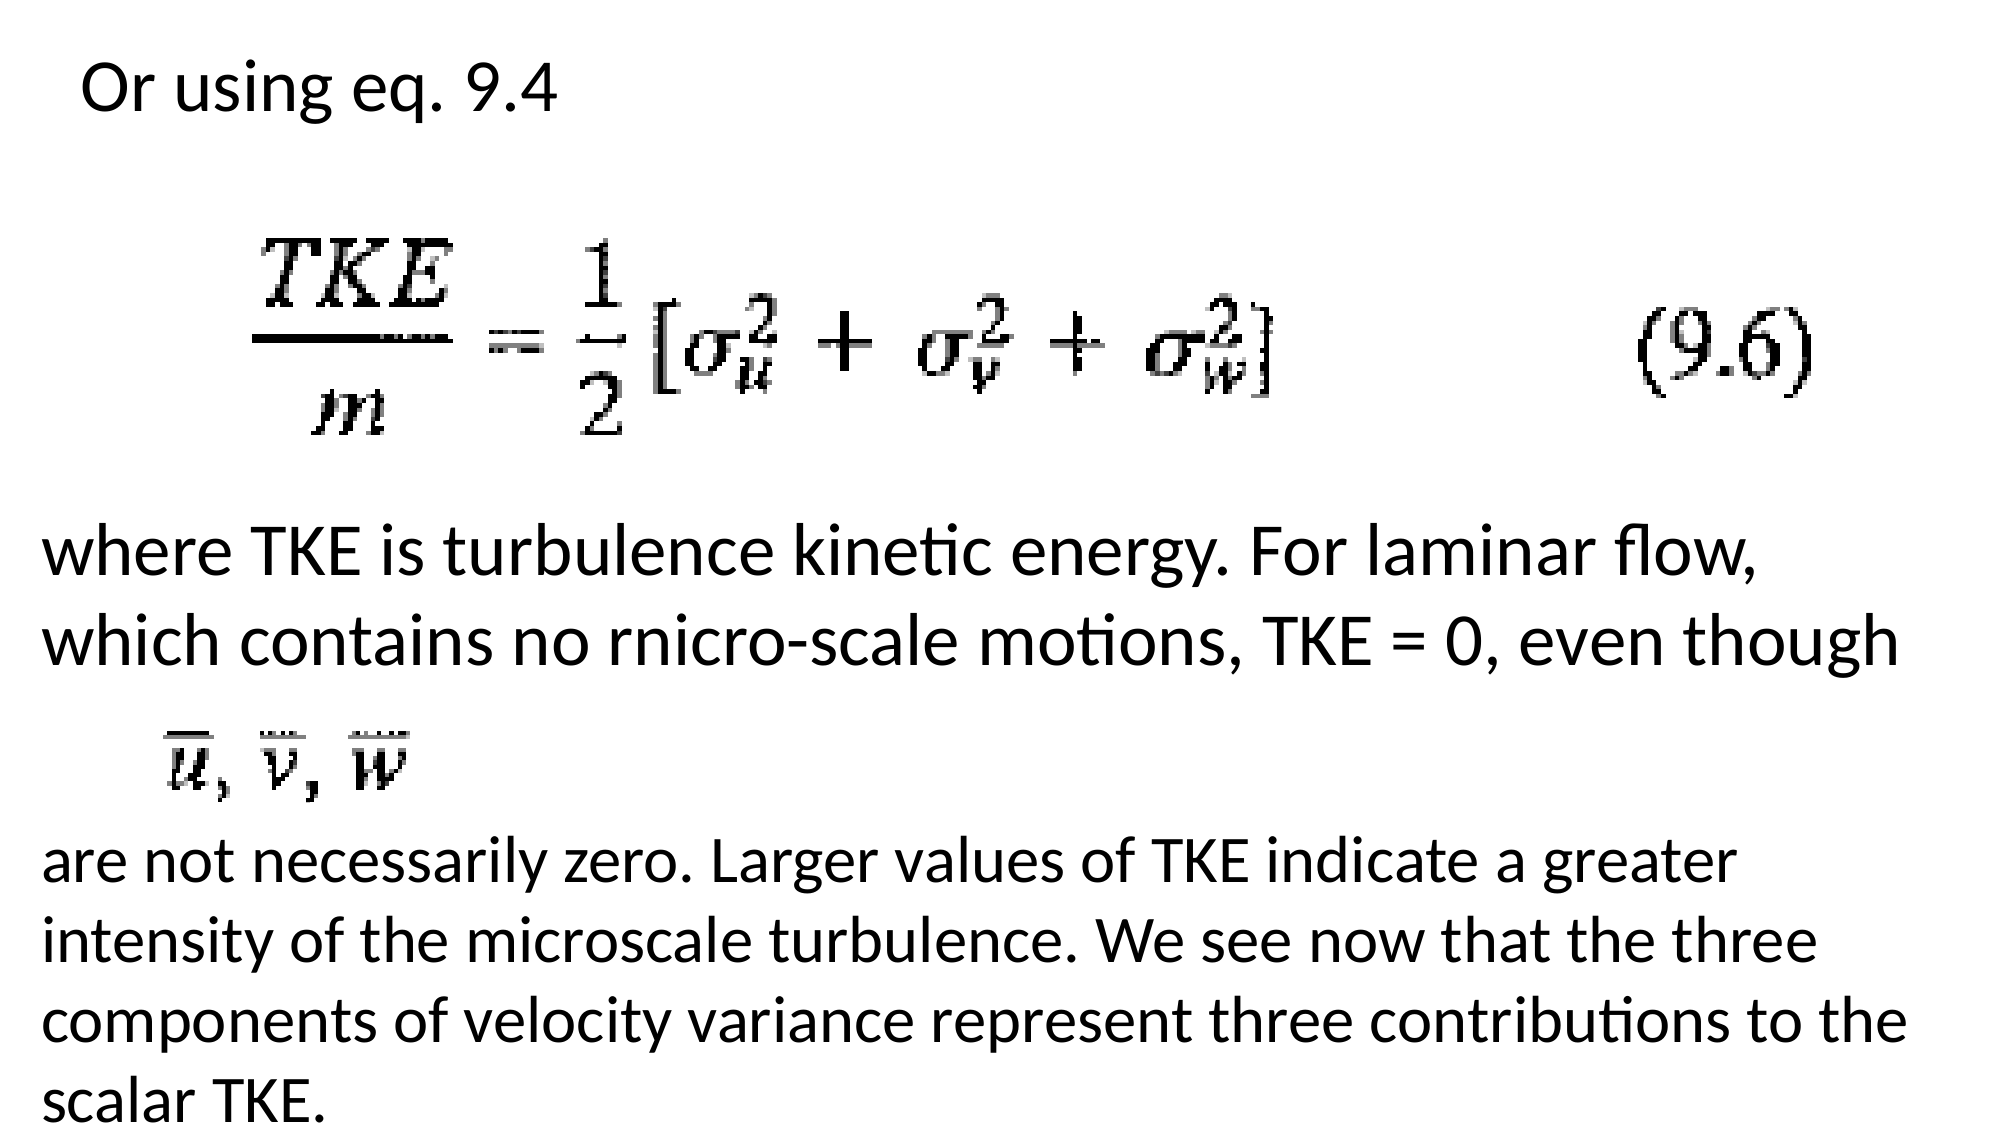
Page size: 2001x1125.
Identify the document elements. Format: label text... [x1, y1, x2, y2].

picture [147, 719, 432, 803]
picture [84, 179, 1963, 482]
text_box where TKE is turbulence kinetic energy. For laminar flow, which contains no rnicro-scale motions, TKE = 0, even though are not necessarily zero. Larger values of TKE indicate a greater intensity of the microscale turbulence. We see now that the three components of velocity variance represent three con­tributions to the scalar TKE. [26, 493, 1963, 1125]
text_box Or using eq. 9.4 [65, 28, 782, 134]
